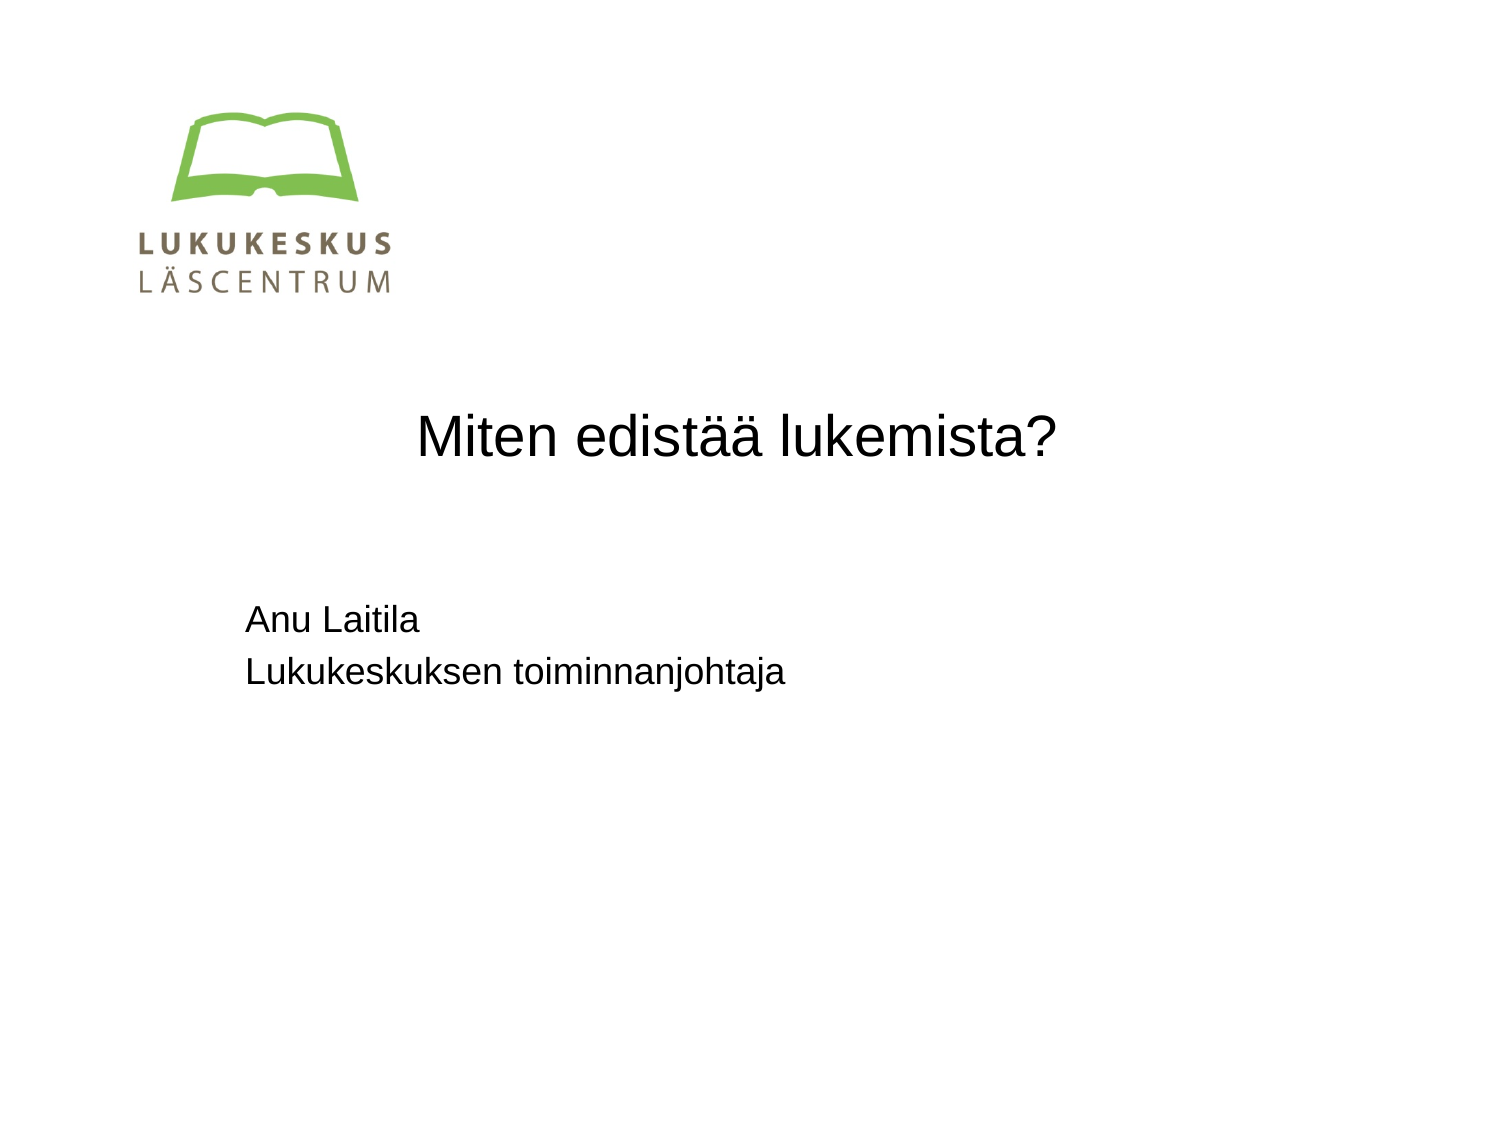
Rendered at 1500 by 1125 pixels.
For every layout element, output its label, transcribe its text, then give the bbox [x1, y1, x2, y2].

subtitle Anu Laitila Lukukeskuksen toiminnanjohtaja [230, 527, 1281, 815]
picture [45, 54, 484, 351]
title Miten edistää lukemista? [100, 302, 1376, 544]
